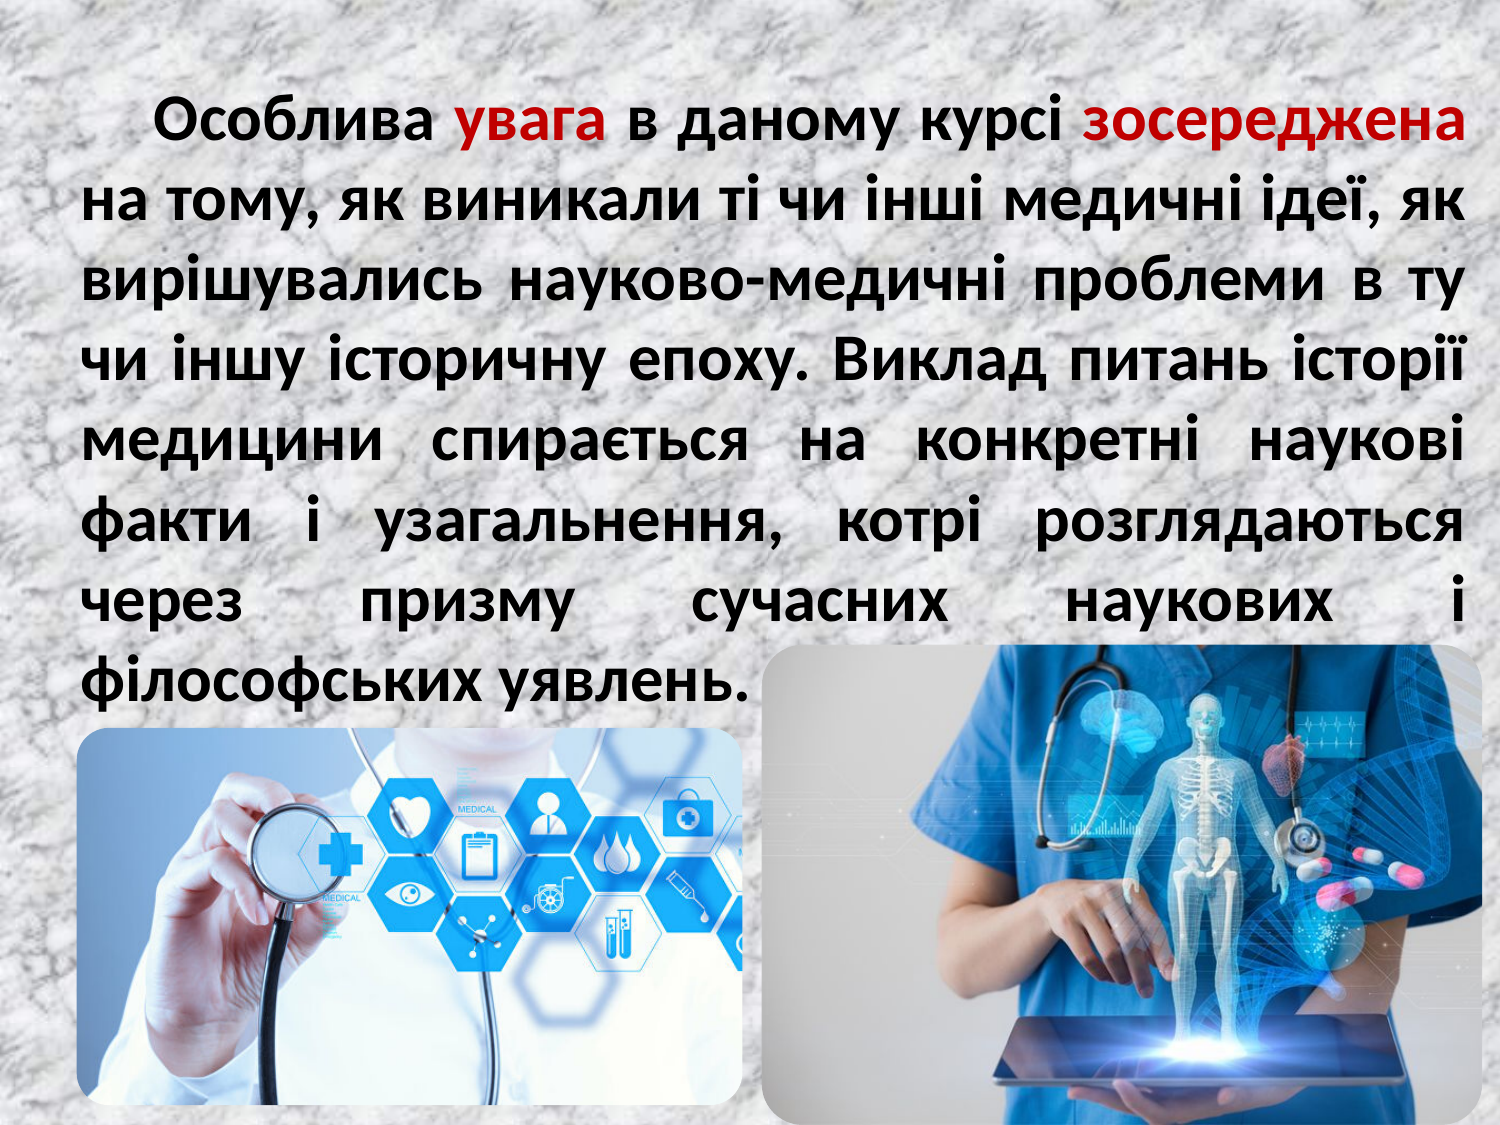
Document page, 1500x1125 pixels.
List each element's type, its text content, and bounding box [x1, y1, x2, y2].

picture [0, 0, 1500, 1125]
list Особлива увага в даному курсі зосереджена на тому, як виникали ті чи інші медичні ідеї, як вирішувались науково-медичні проблеми в ту чи іншу історичну епоху. Виклад питань історії медицини спирається на конкретні наукові факти і узагальнення, котрі розглядаються через призму сучасних наукових і філософських уявлень. [64, 66, 1483, 809]
